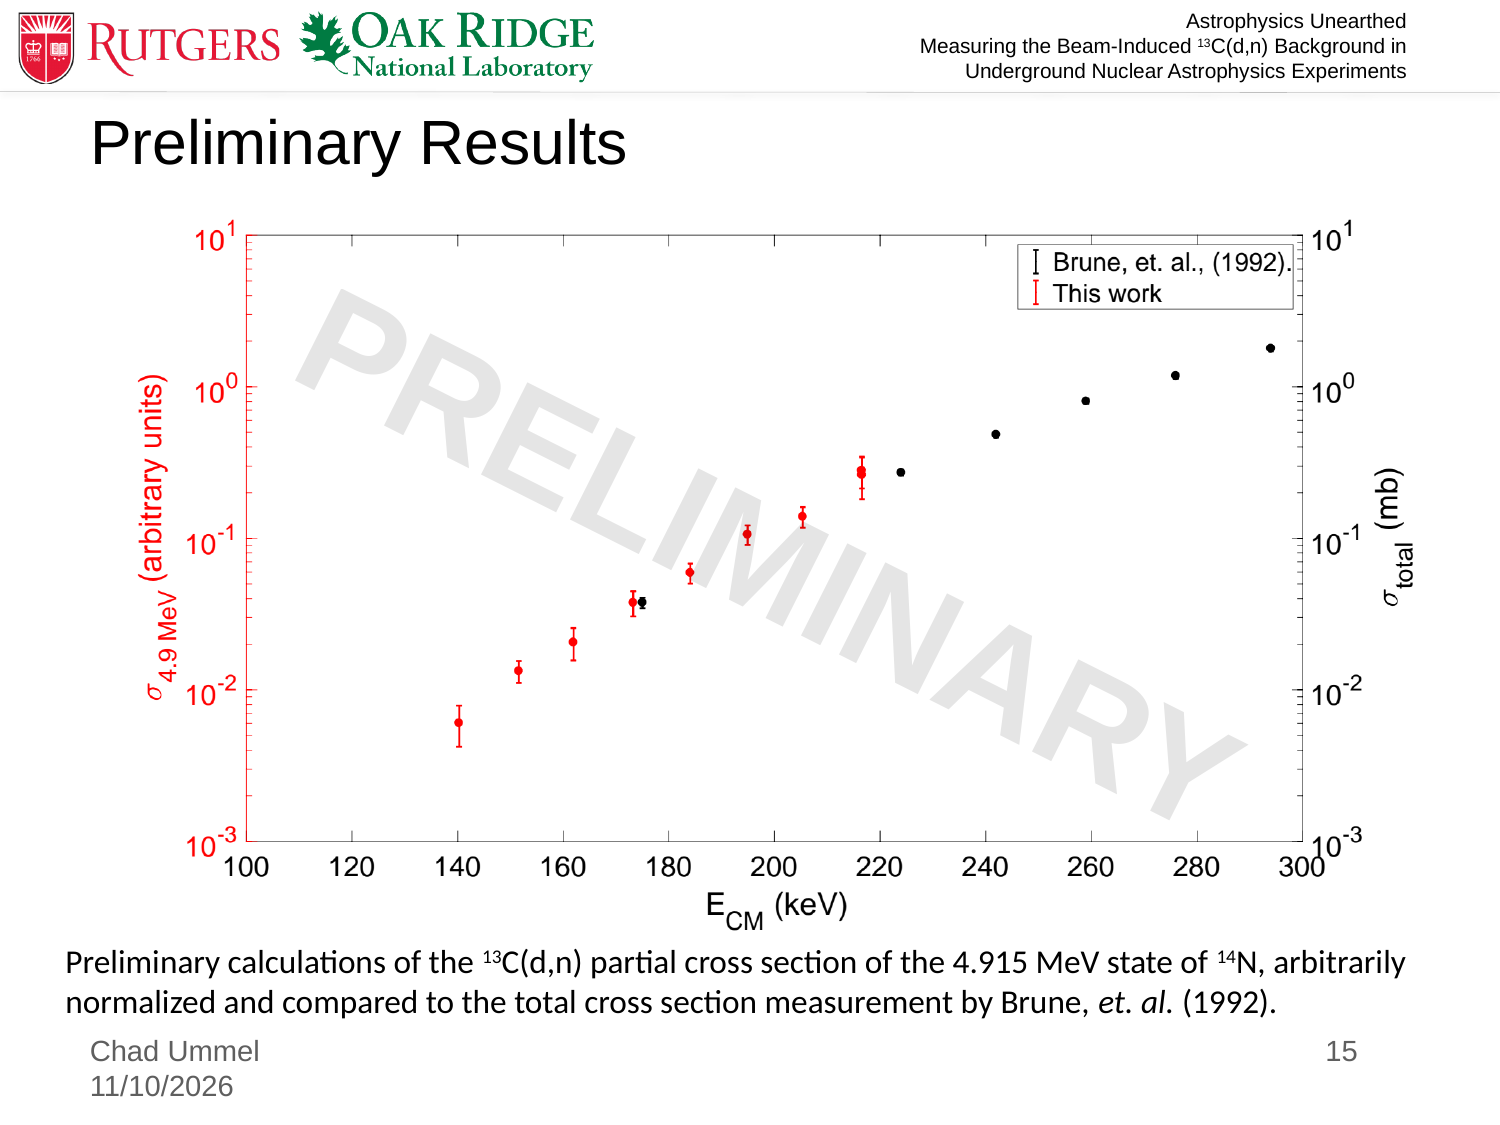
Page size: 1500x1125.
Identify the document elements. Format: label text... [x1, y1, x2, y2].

list Preliminary calculations of the 13C(d,n) partial cross section of the 4.915 MeV state of 14N, arbitrarily normalized and compared to the total cross section measurement by Brune, et. al. (1992). [50, 932, 1450, 1031]
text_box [69, 178, 1431, 934]
picture [299, 11, 594, 83]
title Preliminary Results [75, 99, 1425, 177]
